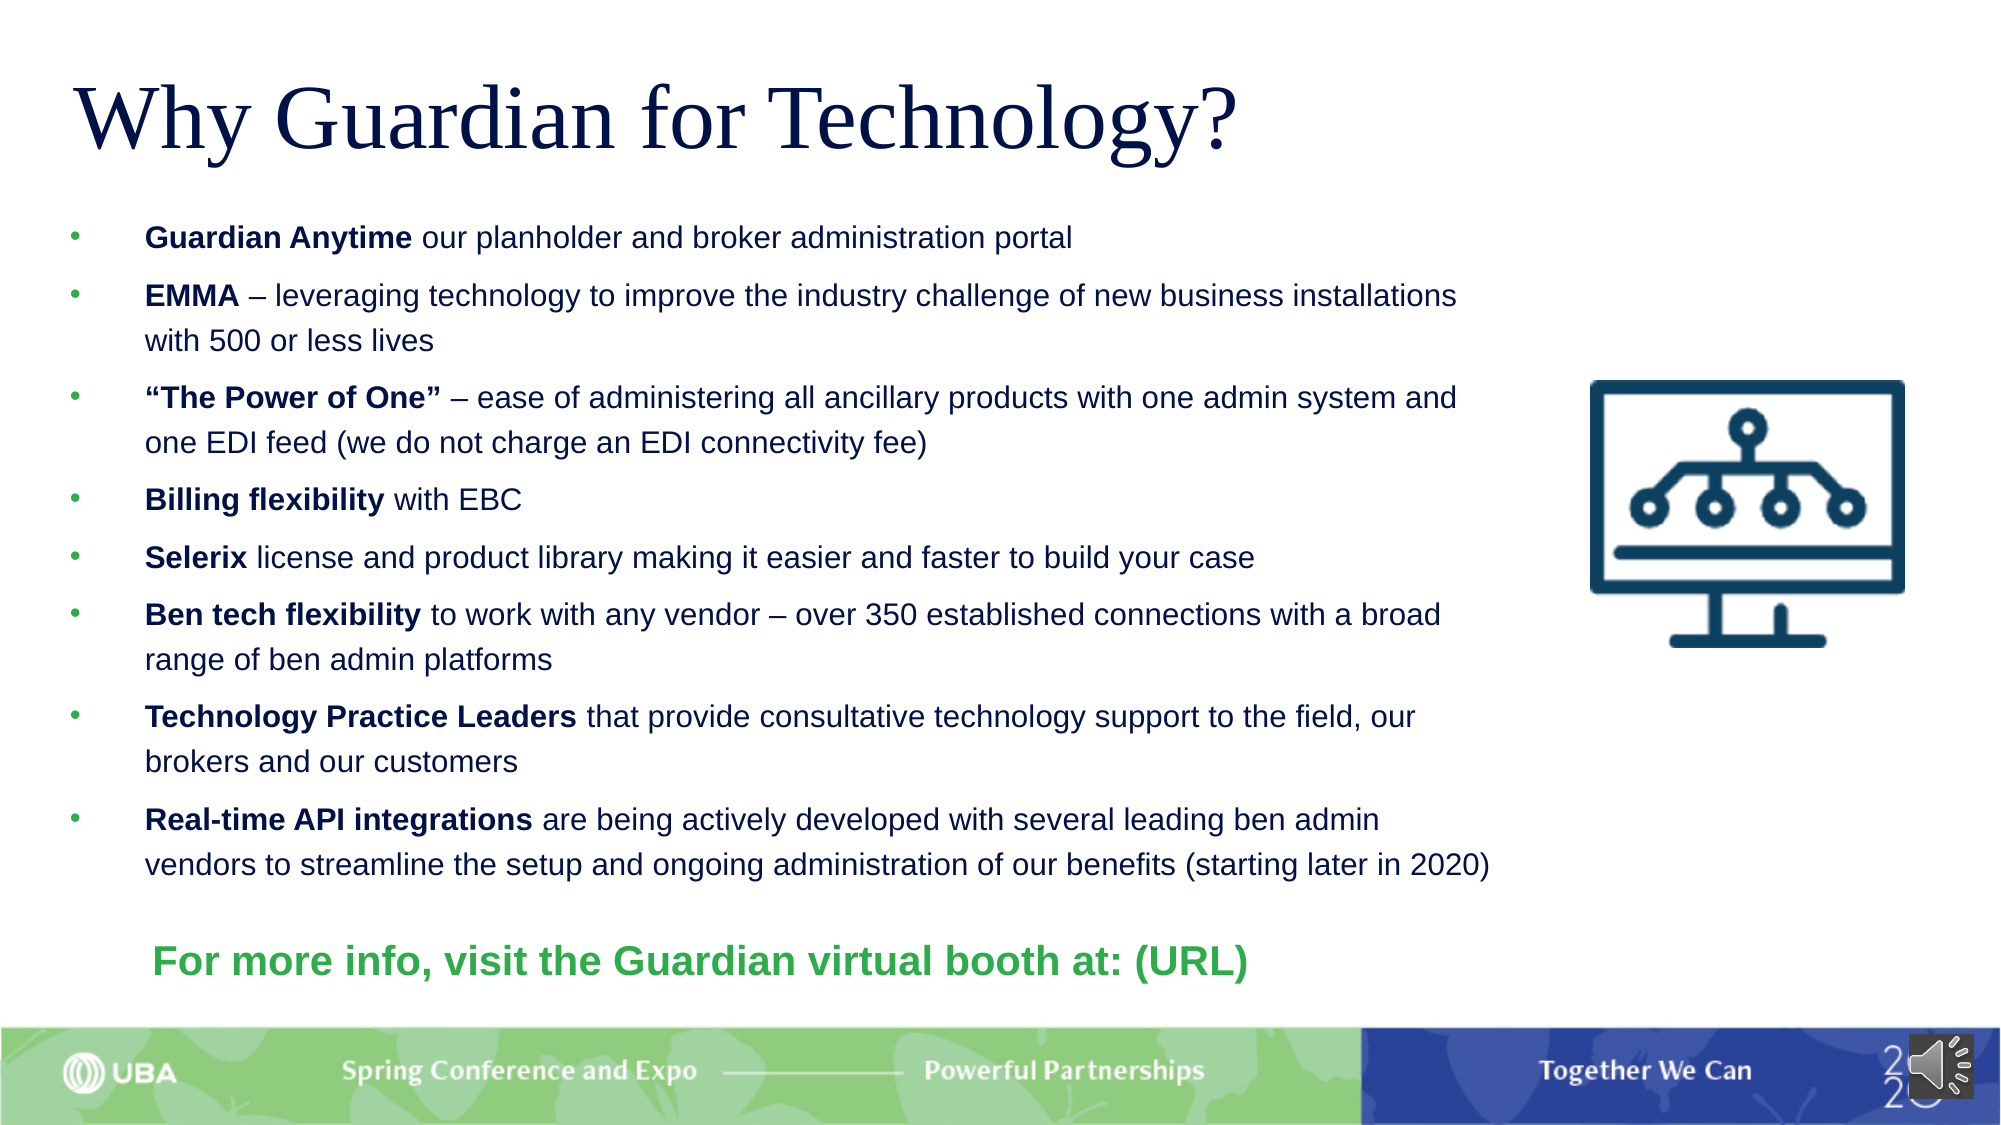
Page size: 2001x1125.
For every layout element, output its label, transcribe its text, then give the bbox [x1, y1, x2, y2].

list For more info, visit the Guardian virtual booth at: (URL) [137, 931, 1659, 1034]
list Guardian Anytime our planholder and broker administration portal EMMA – leveraging technology to improve the industry challenge of new business installations with 500 or less lives “The Power of One” – ease of administering all ancillary products with one admin system and one EDI feed (we do not charge an EDI connectivity fee) Billing flexibility with EBC Selerix license and product library making it easier and faster to build your case Ben tech flexibility to work with any vendor – over 350 established connections with a broad range of ben admin platforms Technology Practice Leaders that provide consultative technology support to the field, our brokers and our customers Real-time API integrations are being actively developed with several leading ben admin vendors to streamline the setup and ongoing administration of our benefits (starting later in 2020) [54, 202, 1514, 968]
picture [0, 0, 2001, 1125]
title Why Guardian for Technology? [58, 59, 1336, 178]
